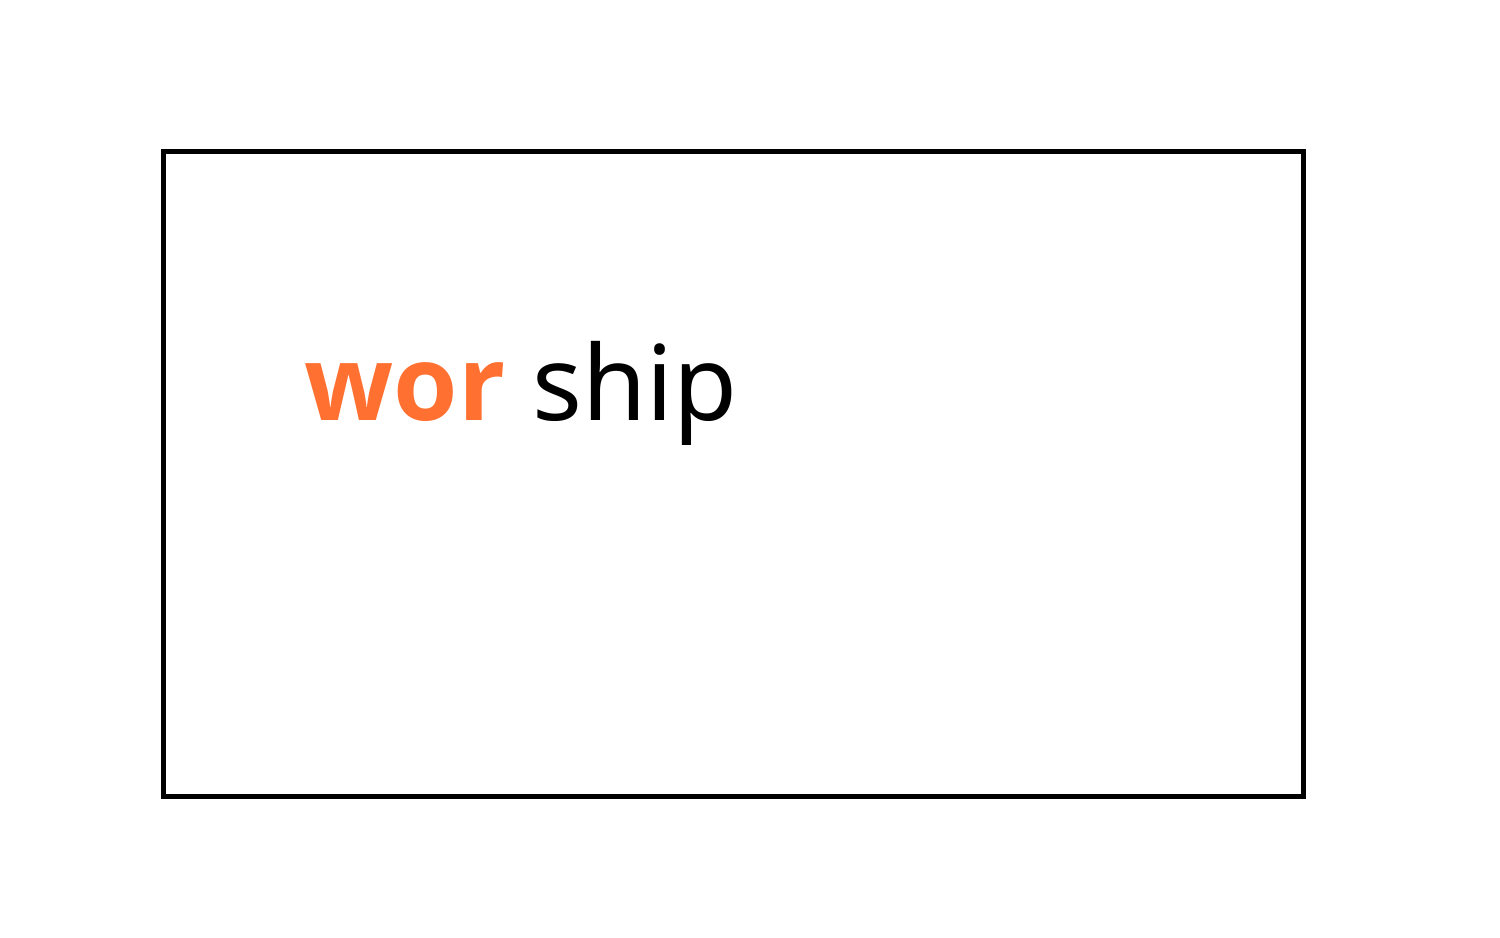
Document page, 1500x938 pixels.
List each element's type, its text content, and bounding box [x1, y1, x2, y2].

text_box [163, 150, 1304, 797]
text_box wor ship [289, 309, 753, 449]
